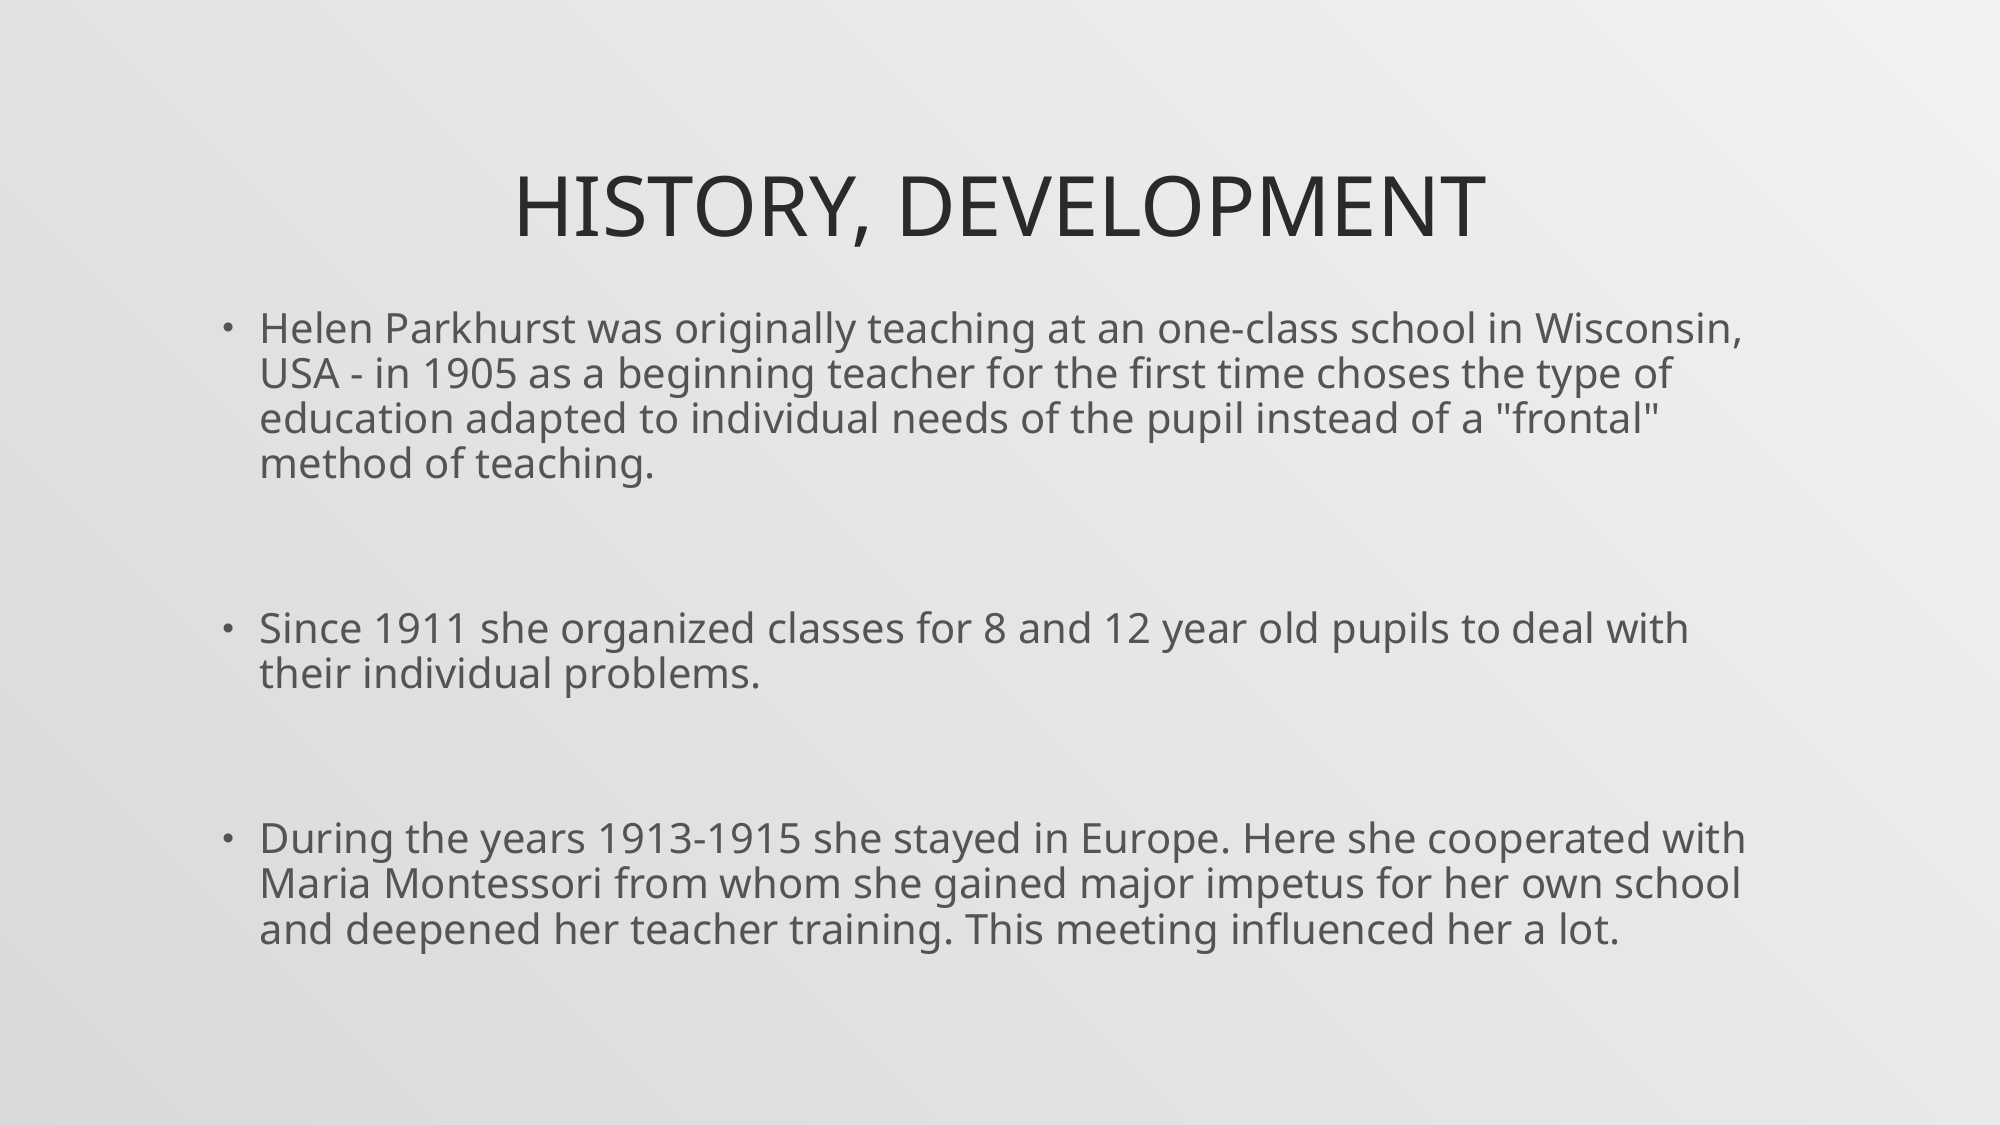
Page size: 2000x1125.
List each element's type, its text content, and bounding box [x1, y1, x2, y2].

title History, development [199, 45, 1800, 263]
list Helen Parkhurst was originally teaching at an one-class school in Wisconsin, USA - in 1905 as a beginning teacher for the first time choses the type of education adapted to individual needs of the pupil instead of a "frontal" method of teaching. Since 1911 she organized classes for 8 and 12 year old pupils to deal with their individual problems. During the years 1913-1915 she stayed in Europe. Here she cooperated with Maria Montessori from whom she gained major impetus for her own school and deepened her teacher training. This meeting influenced her a lot. [199, 299, 1800, 1013]
